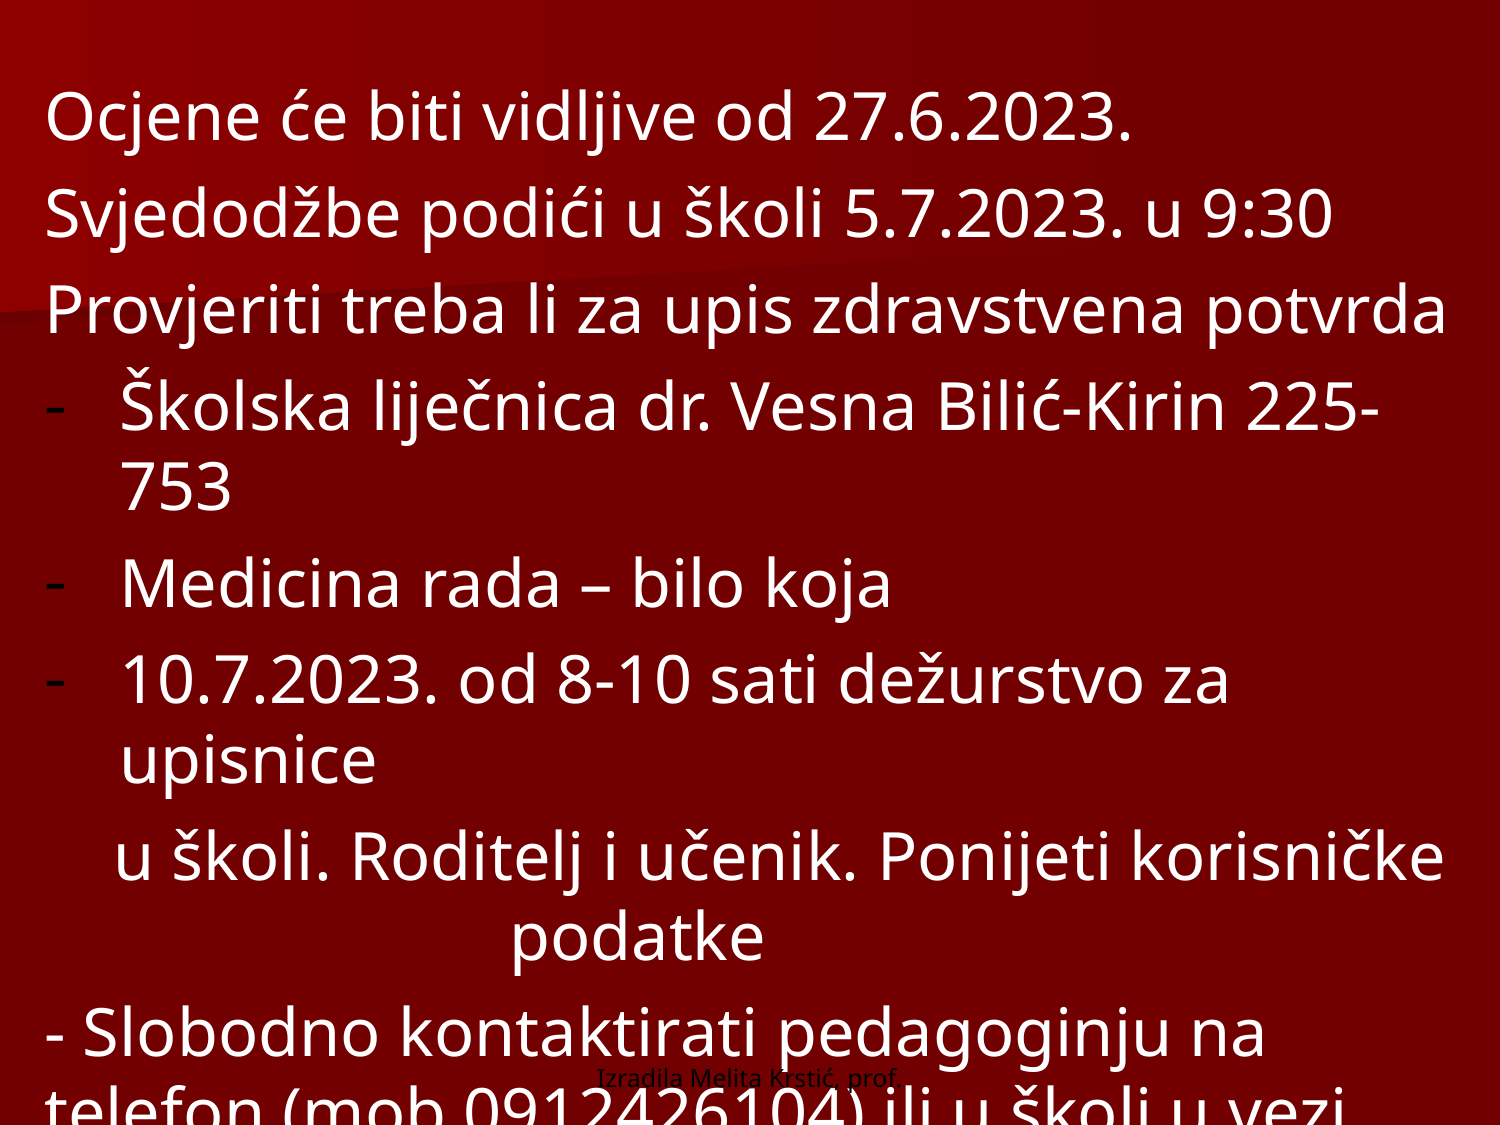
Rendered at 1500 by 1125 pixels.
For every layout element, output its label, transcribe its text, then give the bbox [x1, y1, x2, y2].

list Ocjene će biti vidljive od 27.6.2023. Svjedodžbe podići u školi 5.7.2023. u 9:30 Provjeriti treba li za upis zdravstvena potvrda Školska liječnica dr. Vesna Bilić-Kirin 225-753 Medicina rada – bilo koja 10.7.2023. od 8-10 sati dežurstvo za upisnice u školi. Roditelj i učenik. Ponijeti korisničke podatke - Slobodno kontaktirati pedagoginju na telefon (mob 0912426104) ili u školi u vezi upisa [29, 66, 1483, 1035]
footer Izradila Melita Krstić, prof. [512, 1025, 988, 1100]
